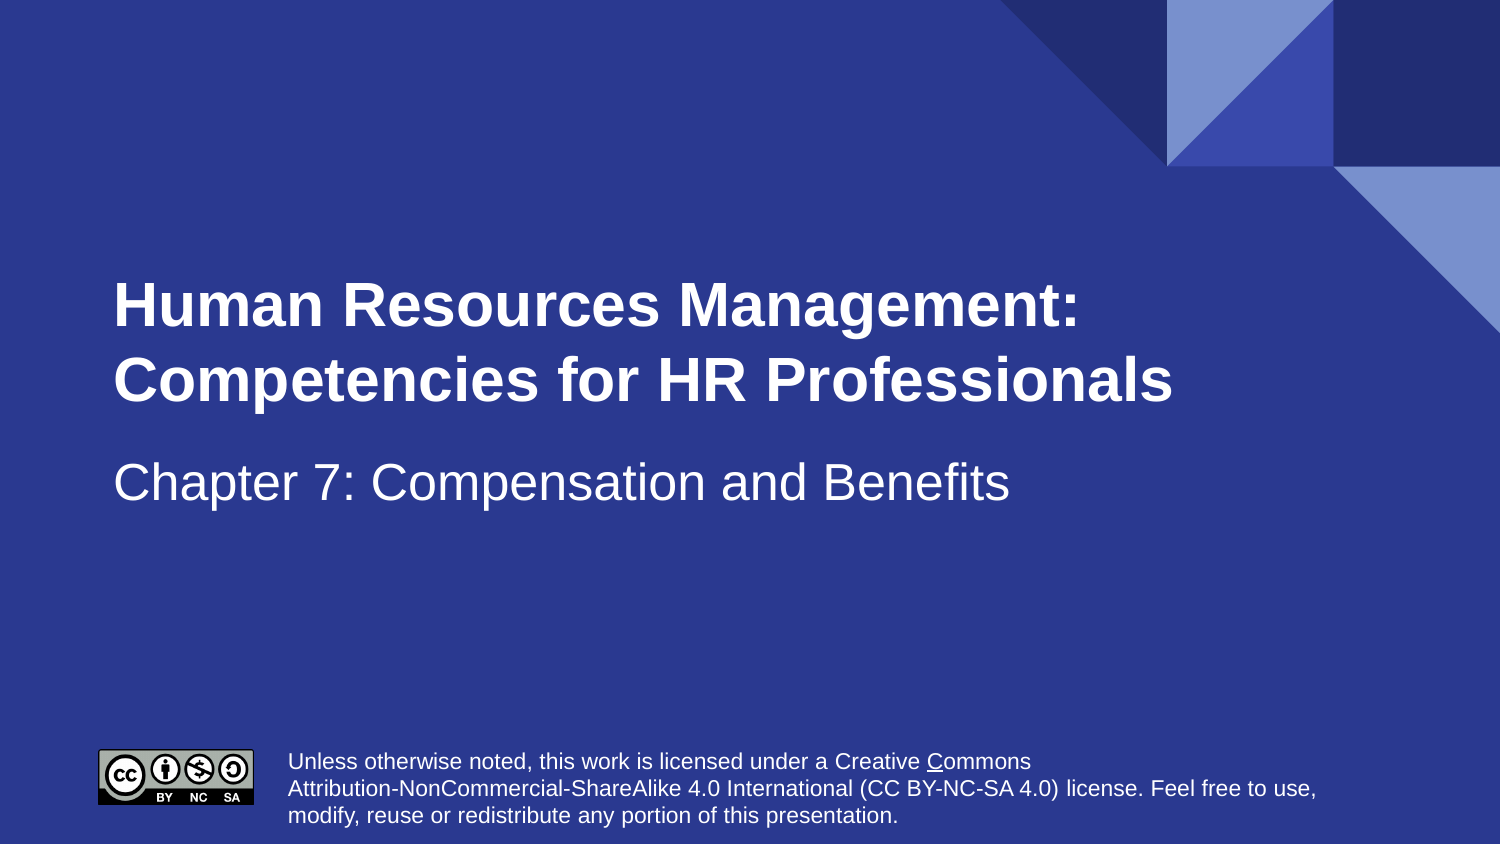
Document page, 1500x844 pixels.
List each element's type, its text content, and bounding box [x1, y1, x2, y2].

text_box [97, 740, 1403, 814]
title Human Resources Management: Competencies for HR Professionals​​ [98, 291, 1447, 429]
subtitle Chapter 7: Compensation and Benefits [98, 445, 1447, 517]
